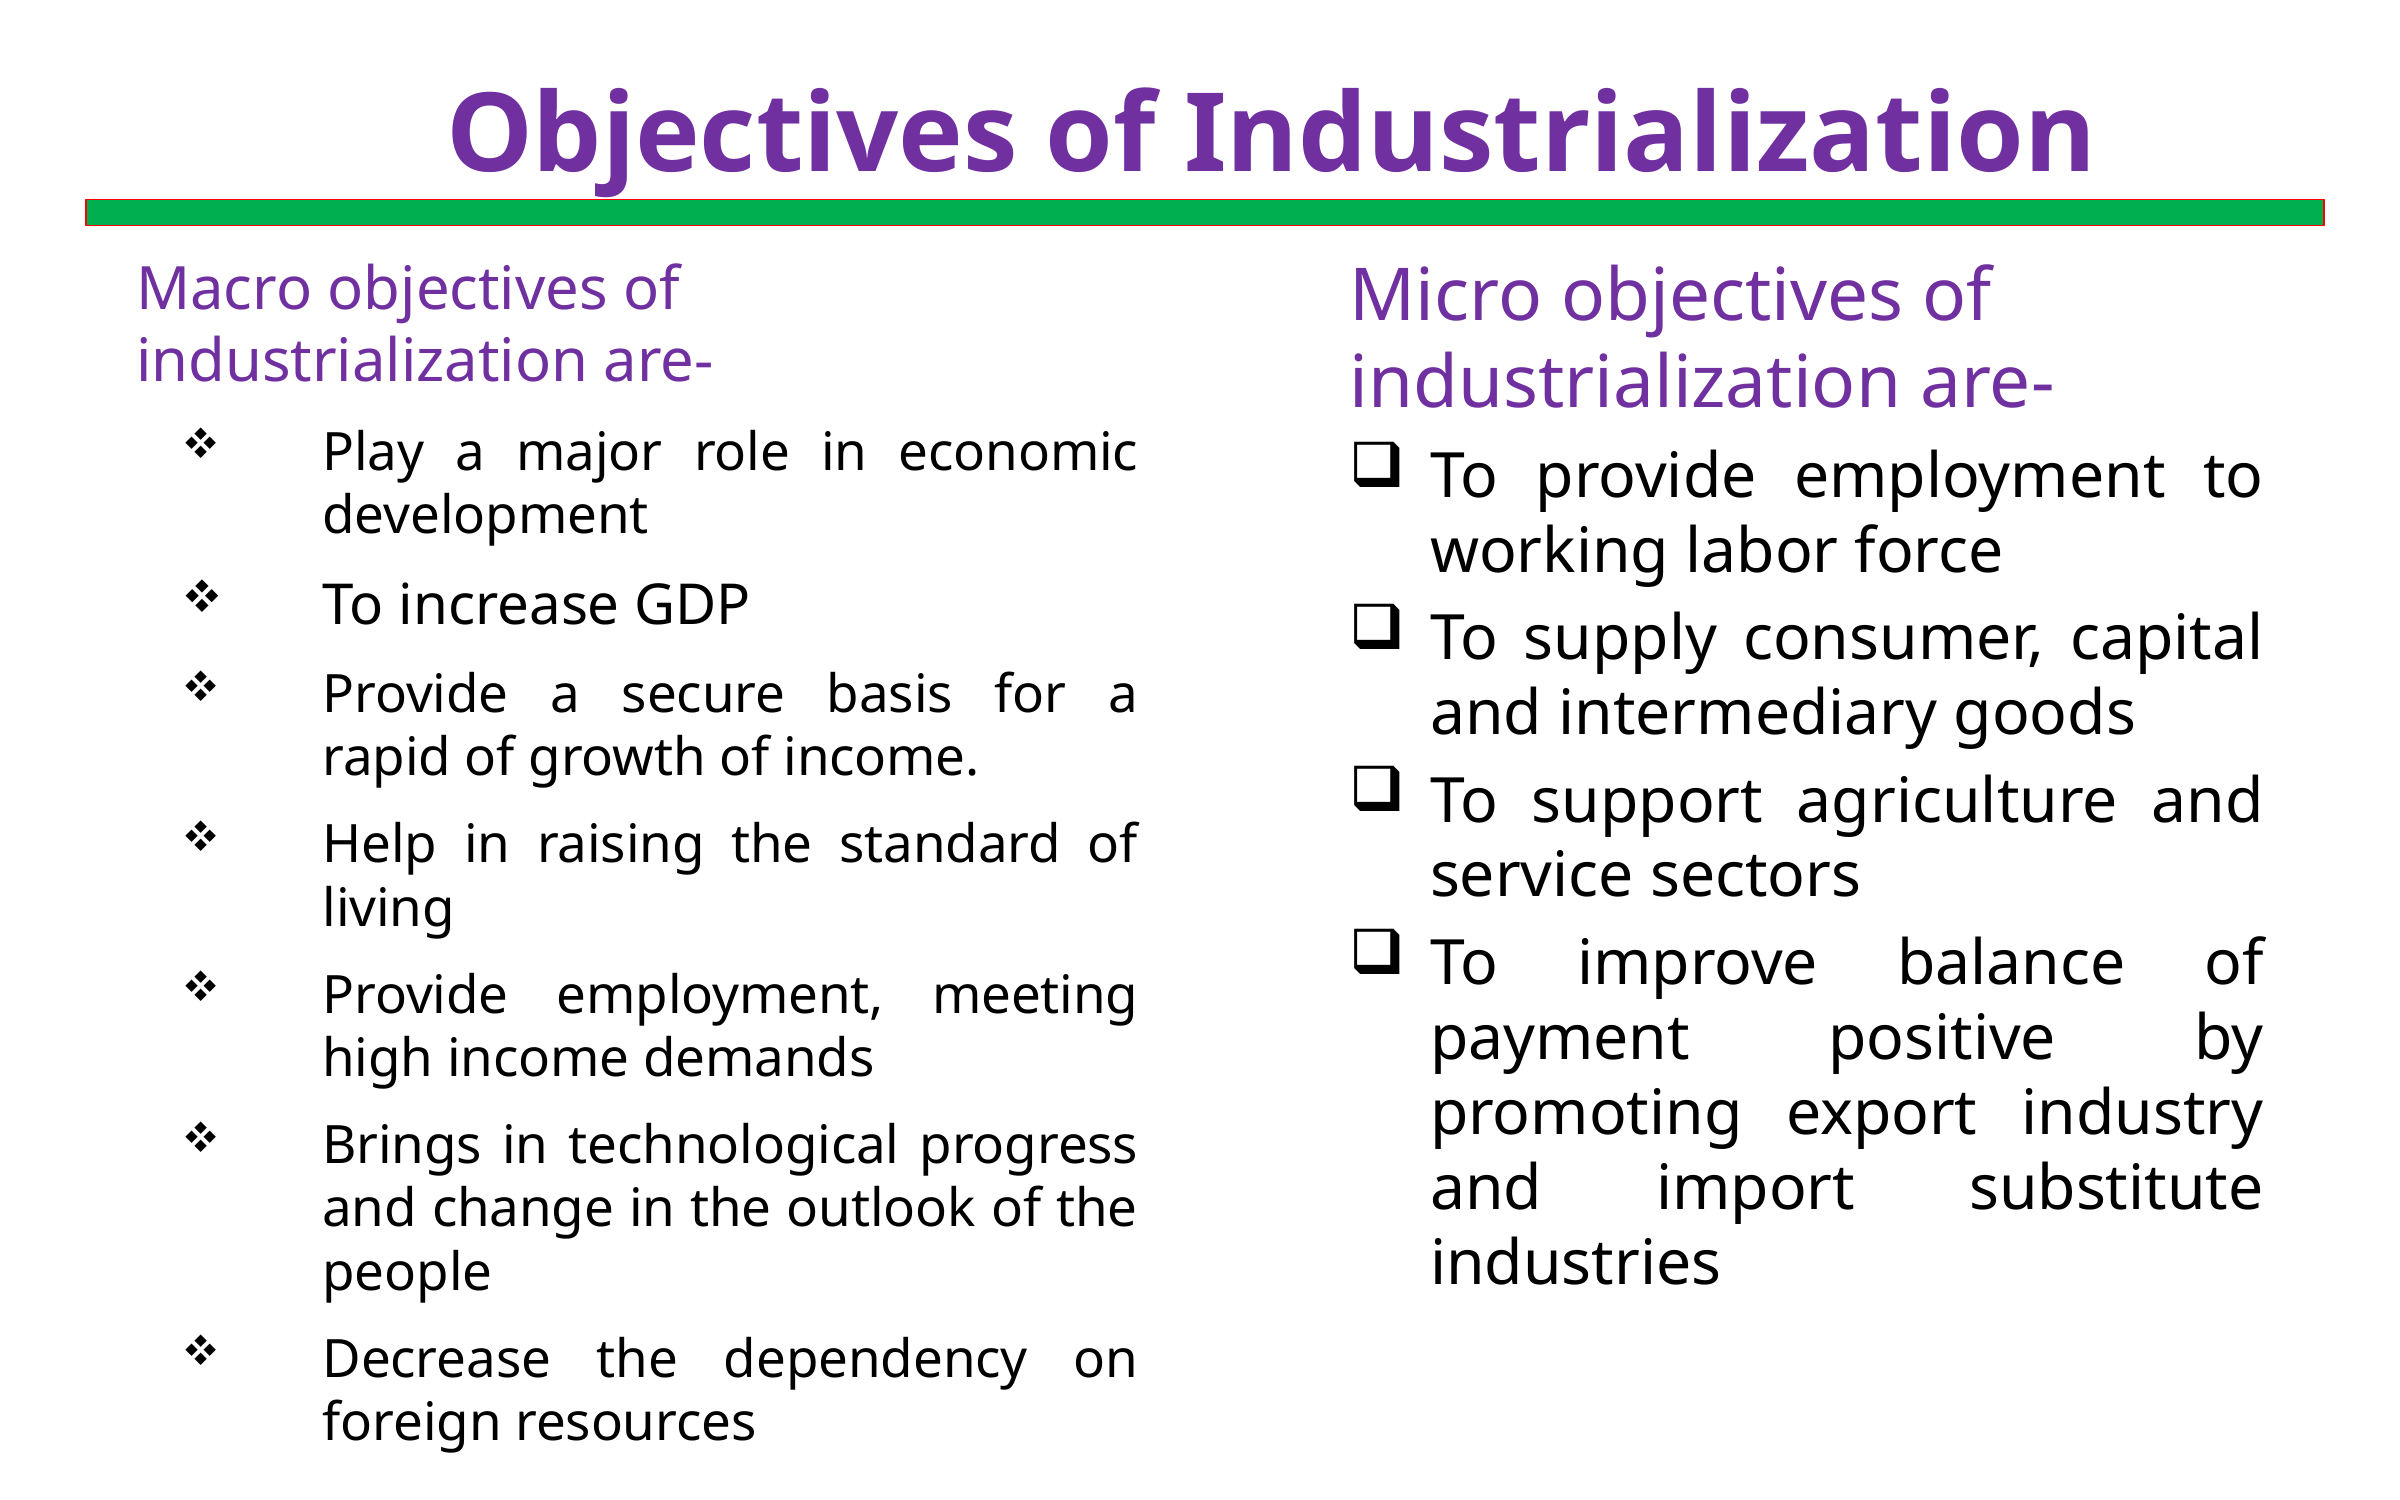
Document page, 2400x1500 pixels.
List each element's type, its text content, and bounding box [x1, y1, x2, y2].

text_box Macro objectives of industrialization are- Play a major role in economic development To increase GDP Provide a secure basis for a rapid of growth of income. Help in raising the standard of living Provide employment, meeting high income demands Brings in technological progress and change in the outlook of the people Decrease the dependency on foreign resources [121, 238, 1153, 1463]
title Objectives of Industrialization [332, 37, 2211, 199]
text_box [85, 199, 2325, 226]
list Micro objectives of industrialization are- To provide employment to working labor force To supply consumer, capital and intermediary goods To support agriculture and service sectors To improve balance of payment positive by promoting export industry and import substitute industries [1332, 238, 2282, 1420]
